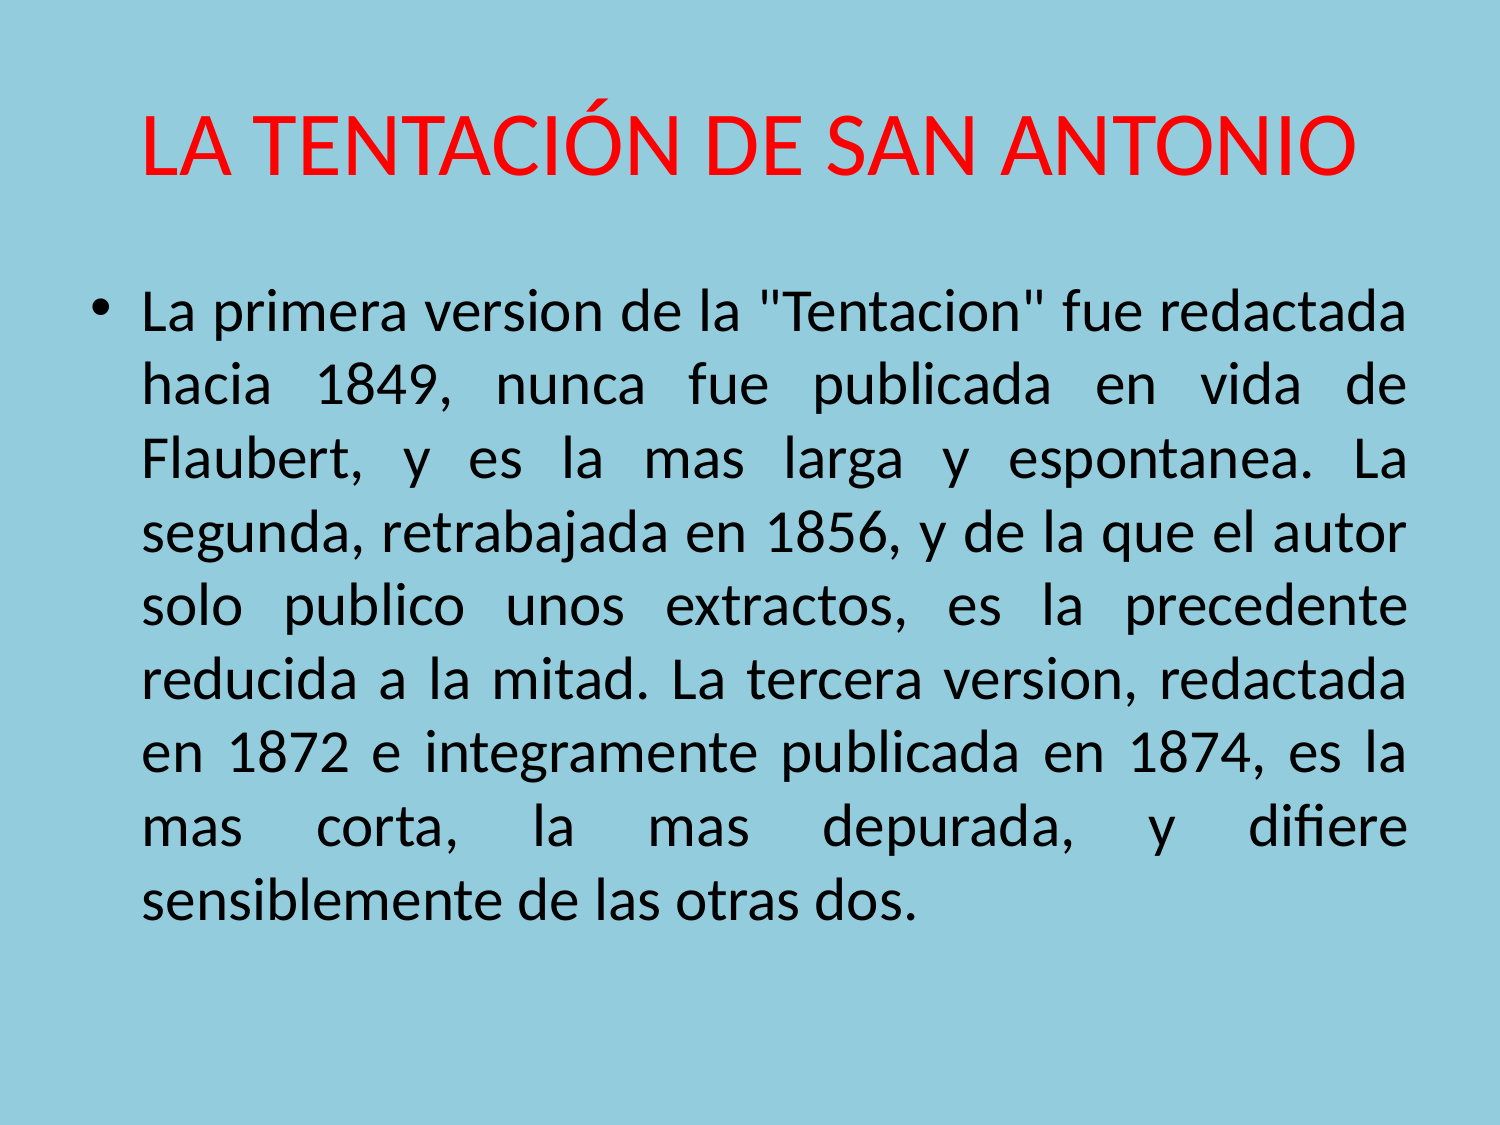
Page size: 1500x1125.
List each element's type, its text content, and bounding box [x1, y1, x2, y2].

list La primera version de la "Tentacion" fue redactada hacia 1849, nunca fue publicada en vida de Flaubert, y es la mas larga y espontanea. La segunda, retrabajada en 1856, y de la que el autor solo publico unos extractos, es la precedente reducida a la mitad. La tercera version, redactada en 1872 e integramente publicada en 1874, es la mas corta, la mas depurada, y difiere sensiblemente de las otras dos. [75, 262, 1425, 1005]
title LA TENTACIÓN DE SAN ANTONIO [75, 45, 1425, 233]
